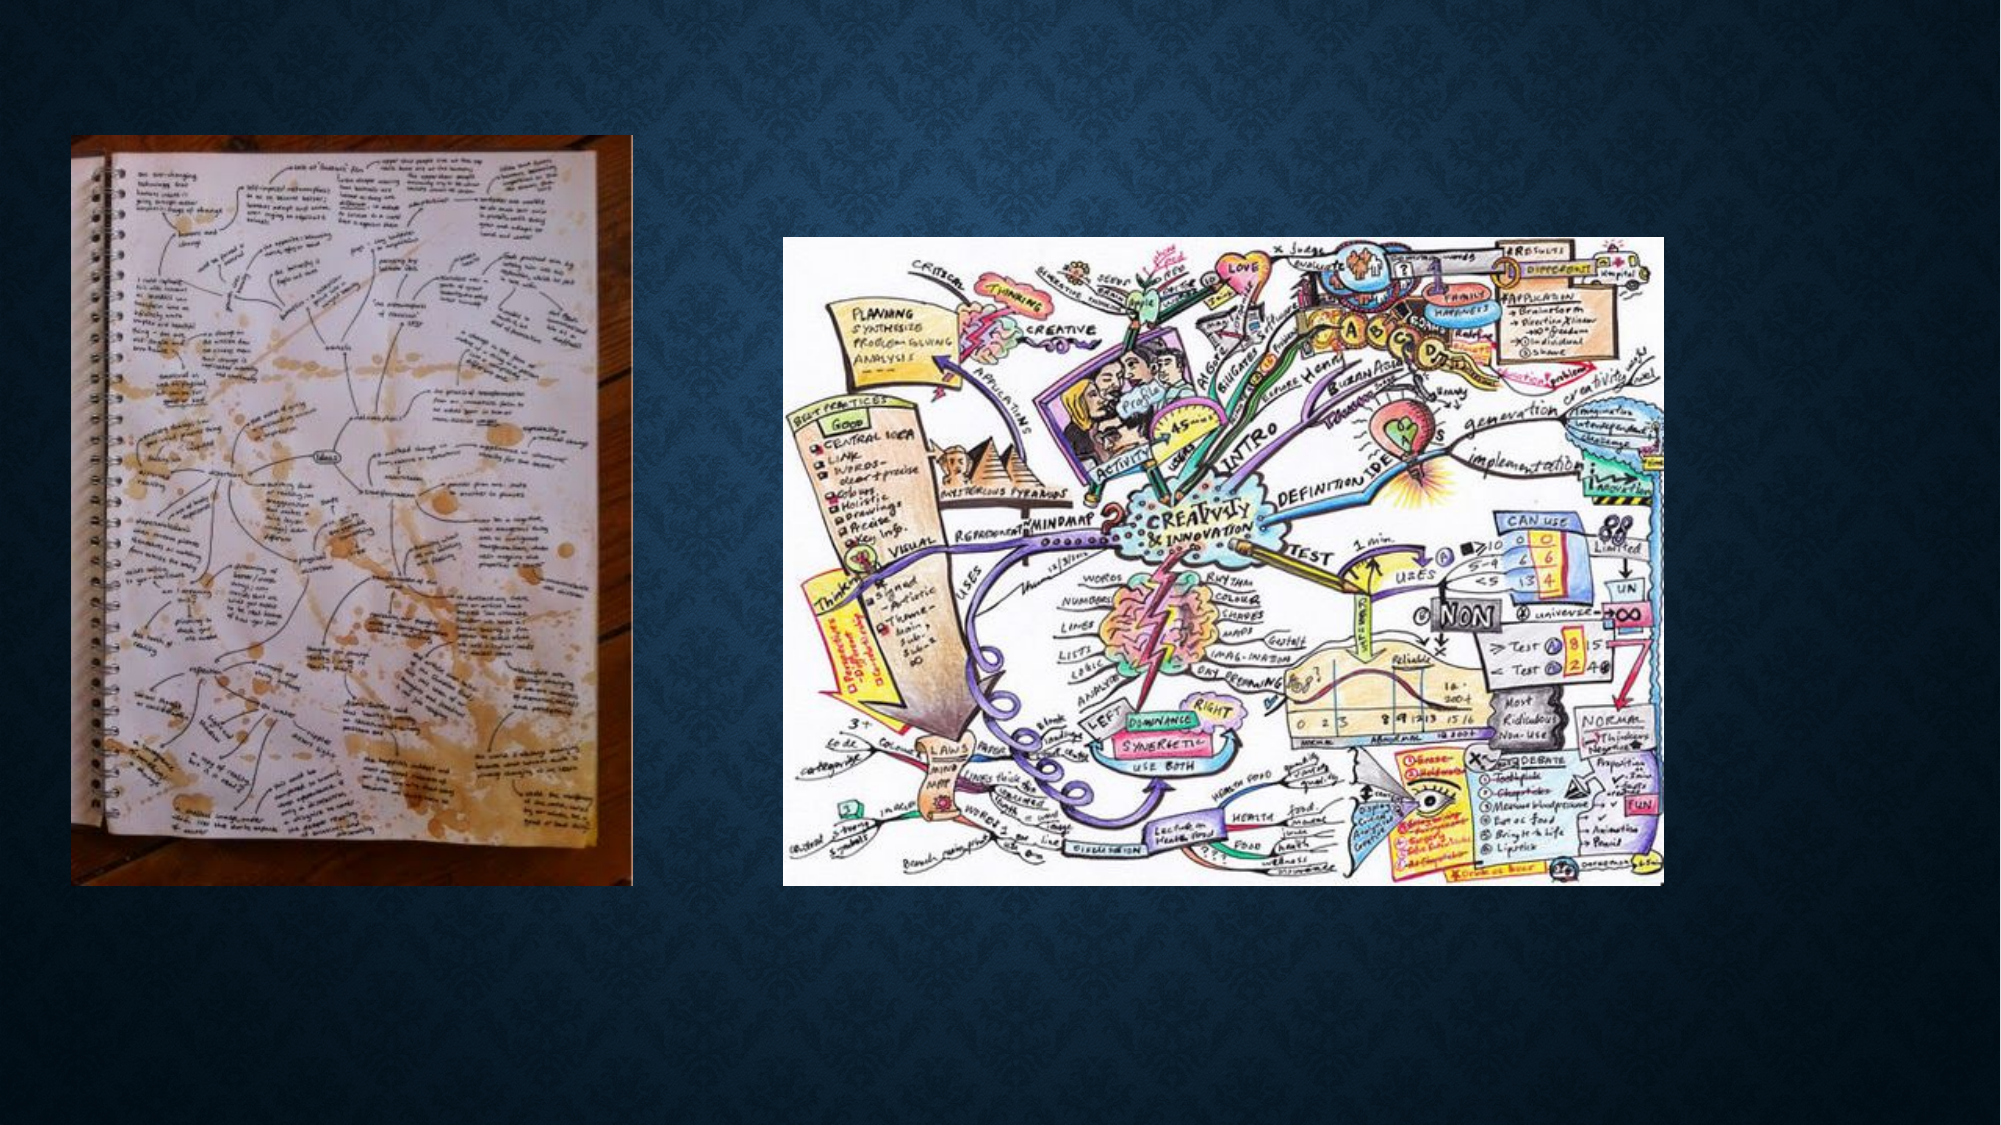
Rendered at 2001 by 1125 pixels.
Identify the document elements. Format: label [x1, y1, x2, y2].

picture [783, 236, 1664, 887]
picture [70, 135, 633, 887]
